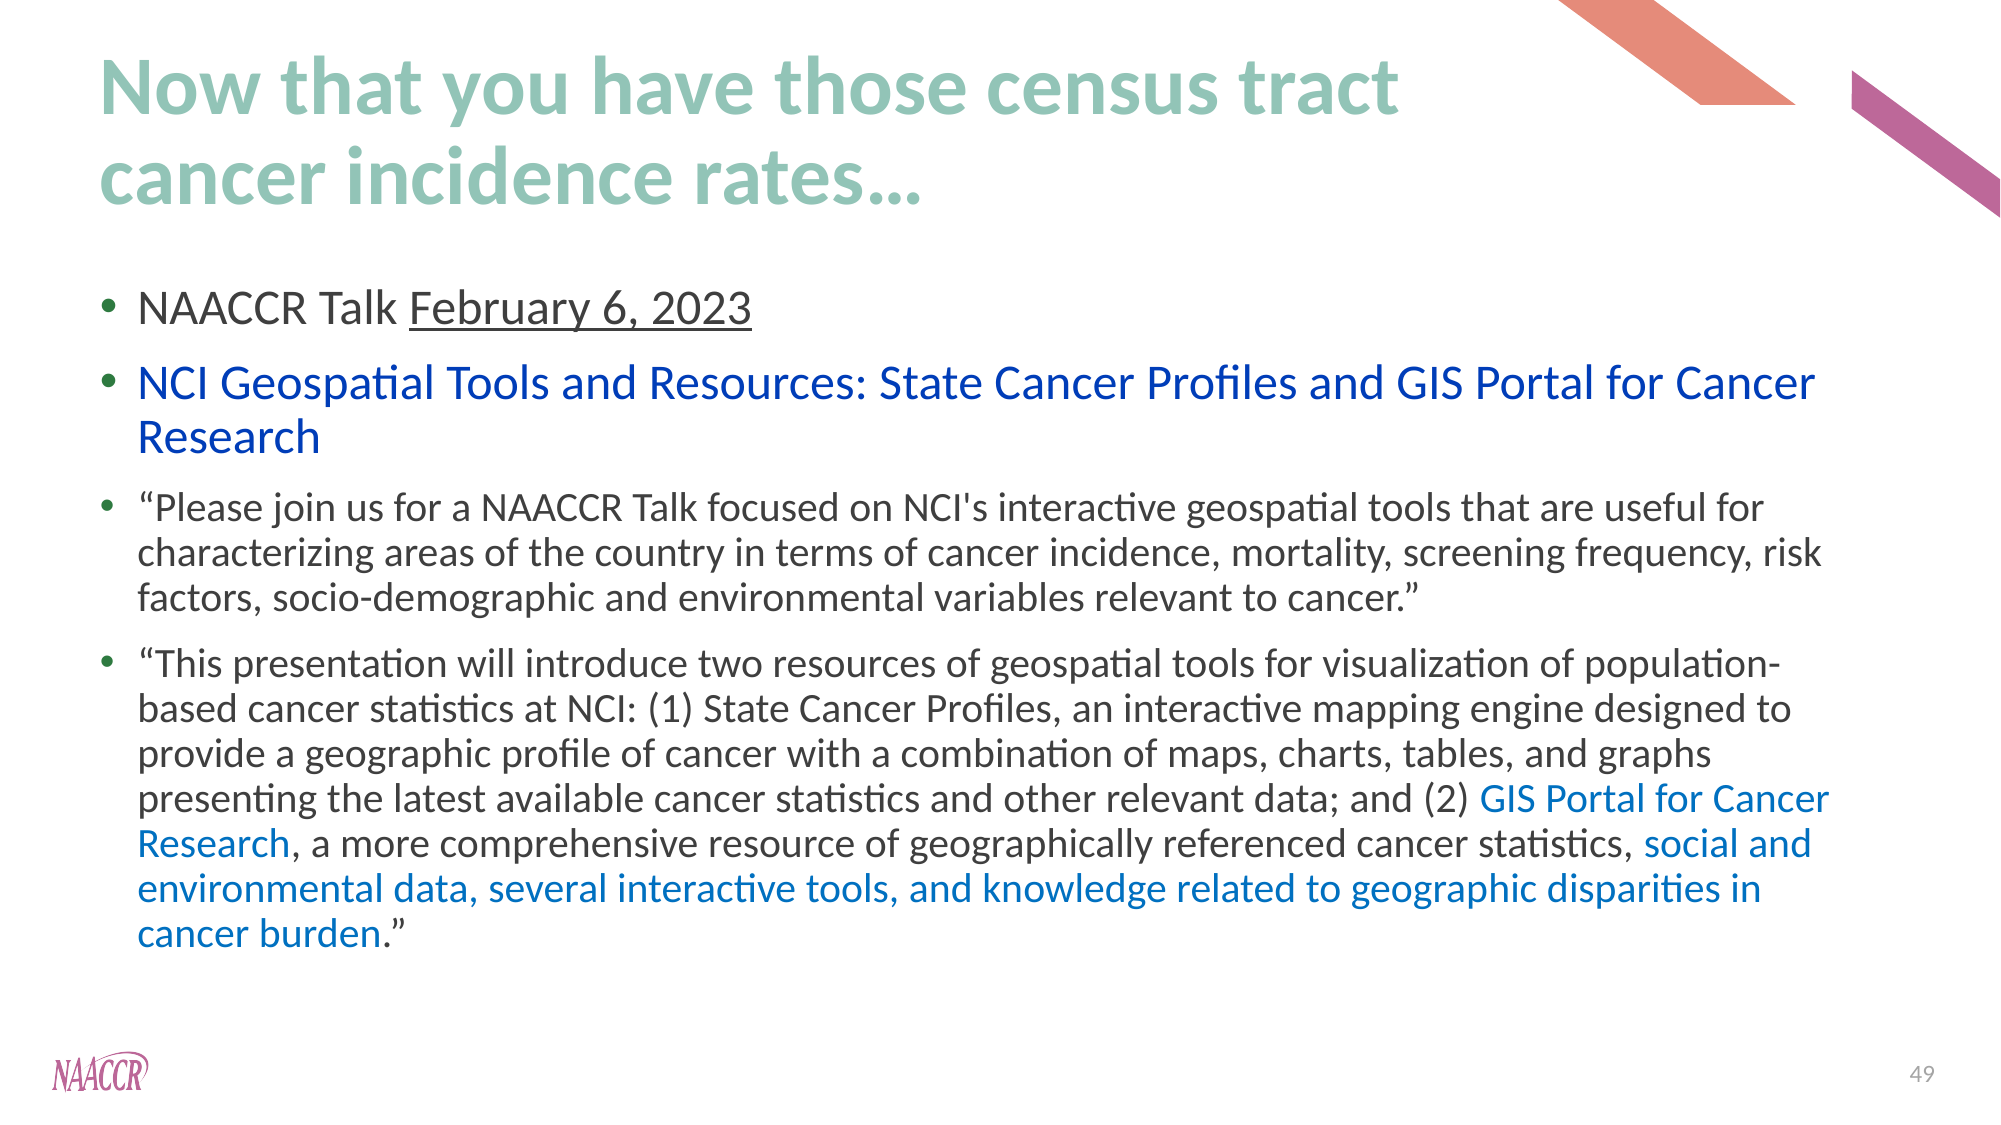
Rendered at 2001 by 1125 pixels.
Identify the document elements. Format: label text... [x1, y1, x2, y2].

picture [51, 1050, 149, 1095]
list NAACCR Talk February 6, 2023 NCI Geospatial Tools and Resources: State Cancer Profiles and GIS Portal for Cancer Research “Please join us for a NAACCR Talk focused on NCI's interactive geospatial tools that are useful for characterizing areas of the country in terms of cancer incidence, mortality, screening frequency, risk factors, socio-demographic and environmental variables relevant to cancer.” “This presentation will introduce two resources of geospatial tools for visualization of population-based cancer statistics at NCI: (1) State Cancer Profiles, an interactive mapping engine designed to provide a geographic profile of cancer with a combination of maps, charts, tables, and graphs presenting the latest available cancer statistics and other relevant data; and (2) GIS Portal for Cancer Research, a more comprehensive resource of geographically referenced cancer statistics, social and environmental data, several interactive tools, and knowledge related to geographic disparities in cancer burden.” [85, 274, 1863, 1014]
slide_number 49 [1828, 1042, 1950, 1103]
title Now that you have those census tract cancer incidence rates… [85, 34, 1453, 223]
